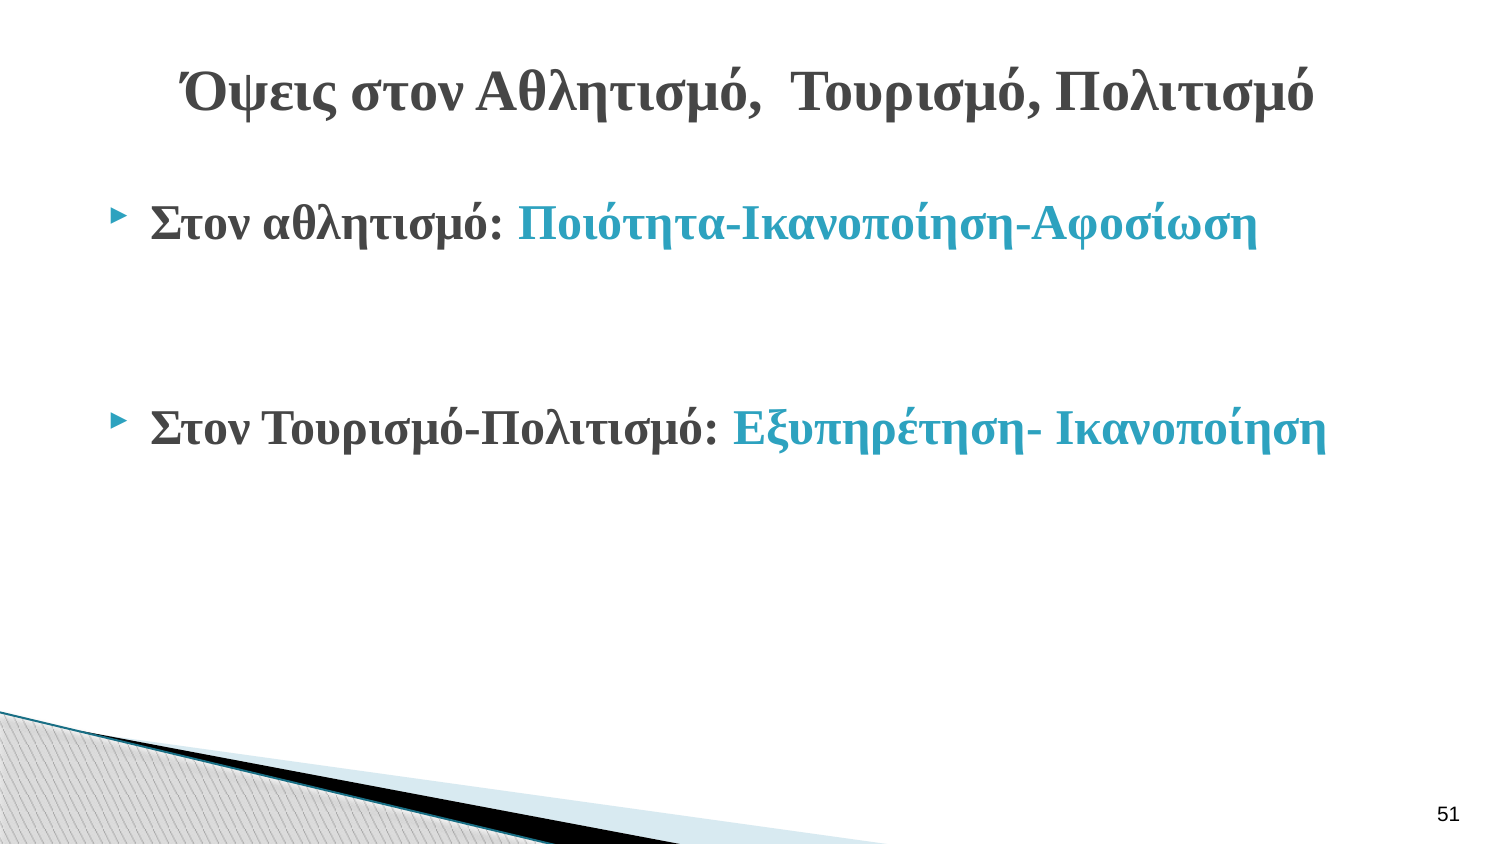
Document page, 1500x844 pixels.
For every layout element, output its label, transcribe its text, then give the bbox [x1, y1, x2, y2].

list Στον αθλητισμό: Ποιότητα-Ικανοποίηση-Αφοσίωση Στον Τουρισμό-Πολιτισμό: Εξυπηρέτηση- Ικανοποίηση [75, 182, 1425, 740]
slide_number 51 [1418, 788, 1479, 834]
title Όψεις στον Αθλητισμό, Τουρισμό, Πολιτισμό [75, 33, 1425, 141]
